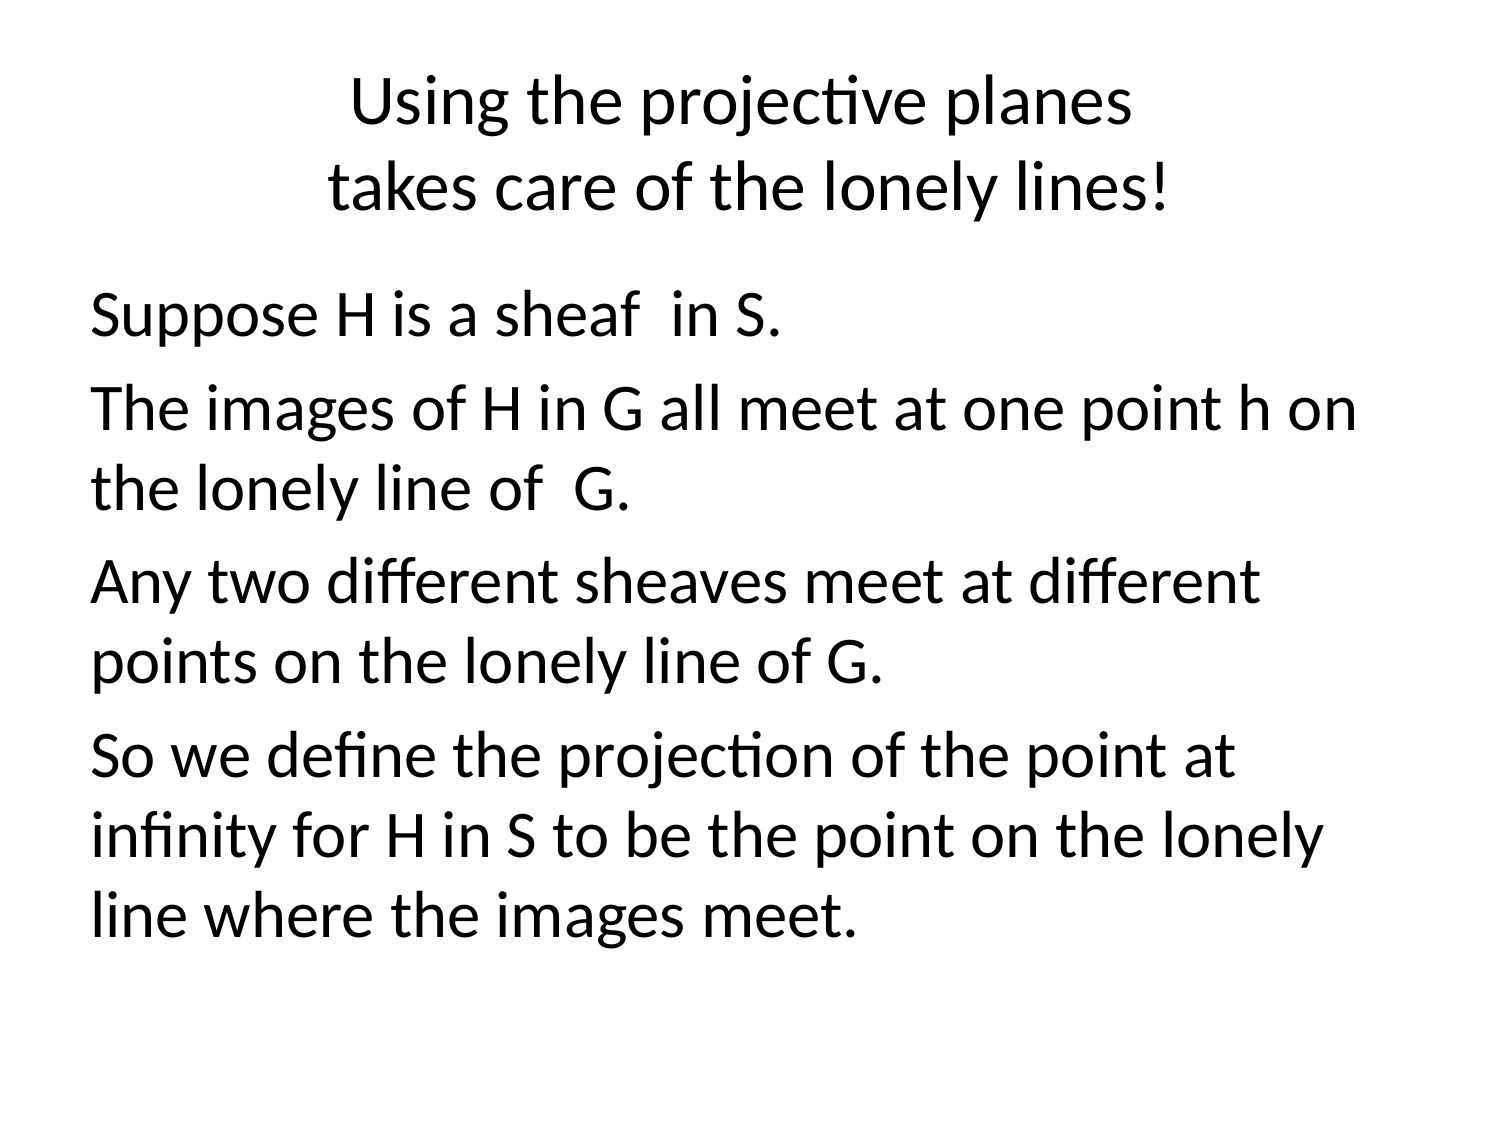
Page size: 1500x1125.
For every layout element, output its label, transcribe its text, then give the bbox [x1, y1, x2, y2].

list Suppose H is a sheaf in S. The images of H in G all meet at one point h on the lonely line of G. Any two different sheaves meet at different points on the lonely line of G. So we define the projection of the point at infinity for H in S to be the point on the lonely line where the images meet. [75, 262, 1425, 1005]
title Using the projective planes takes care of the lonely lines! [75, 45, 1425, 233]
